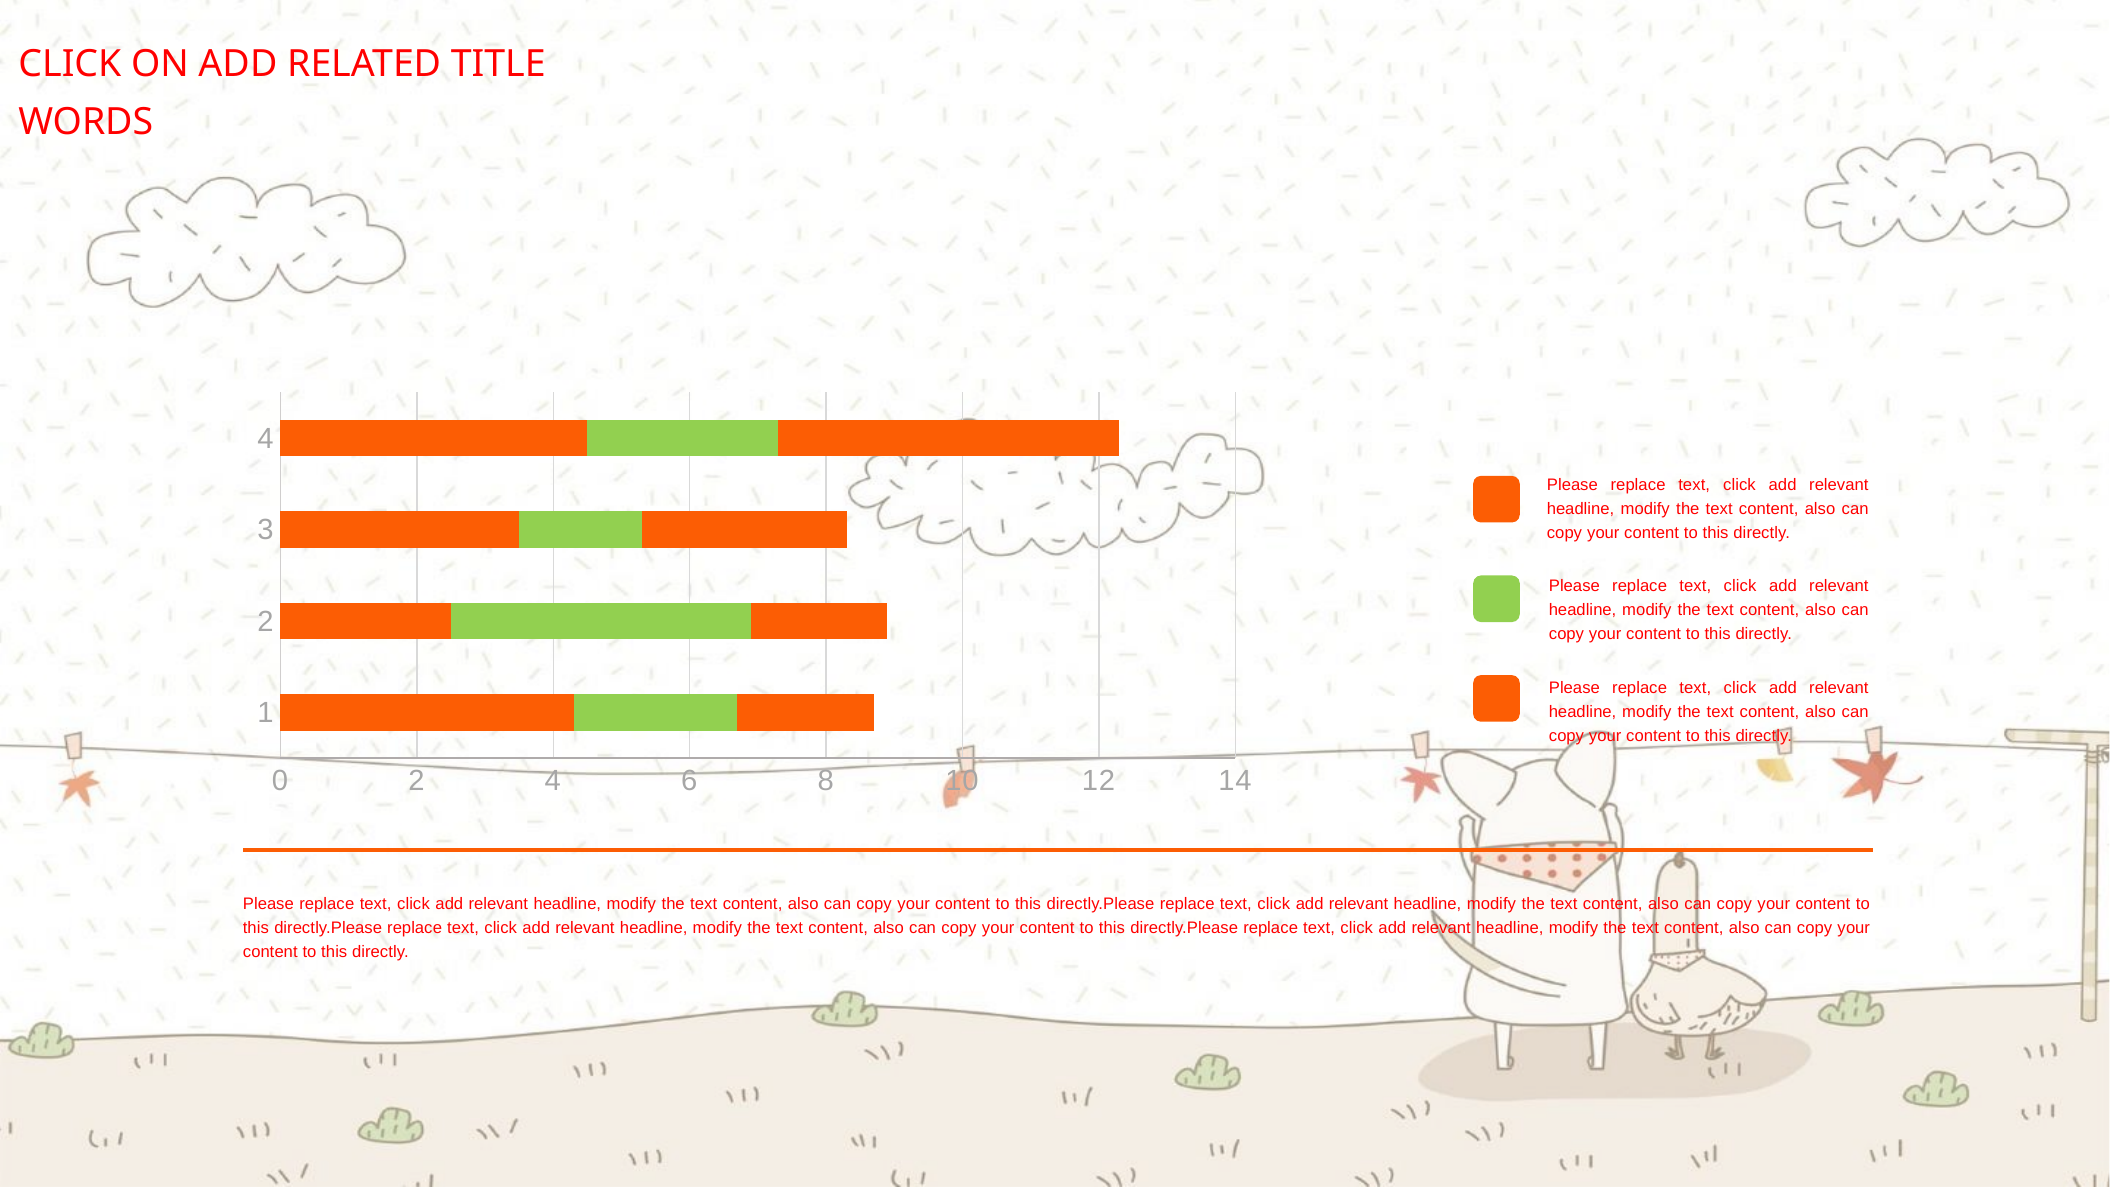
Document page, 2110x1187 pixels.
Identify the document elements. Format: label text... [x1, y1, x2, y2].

text_box [1472, 474, 1521, 524]
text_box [0, 0, 2110, 1187]
text_box Please replace text, click add relevant headline, modify the text content, also can copy your content to this directly. [1546, 469, 1870, 542]
text_box [1472, 674, 1521, 723]
text_box Please replace text, click add relevant headline, modify the text content, also can copy your content to this directly. [1548, 571, 1869, 644]
text_box Please replace text, click add relevant headline, modify the text content, also can copy your content to this directly. [1548, 672, 1869, 745]
text_box [1472, 574, 1521, 624]
text_box Please replace text, click add relevant headline, modify the text content, also can copy your content to this directly.Please replace text, click add relevant headline, modify the text content, also can copy your content to this directly.Please replace text, click add relevant headline, modify the text content, also can copy your content to this directly.Please replace text, click add relevant headline, modify the text content, also can copy your content to this directly. [243, 888, 1873, 961]
text_box CLICK ON ADD RELATED TITLE WORDS [3, 18, 595, 150]
chart [236, 384, 1274, 806]
